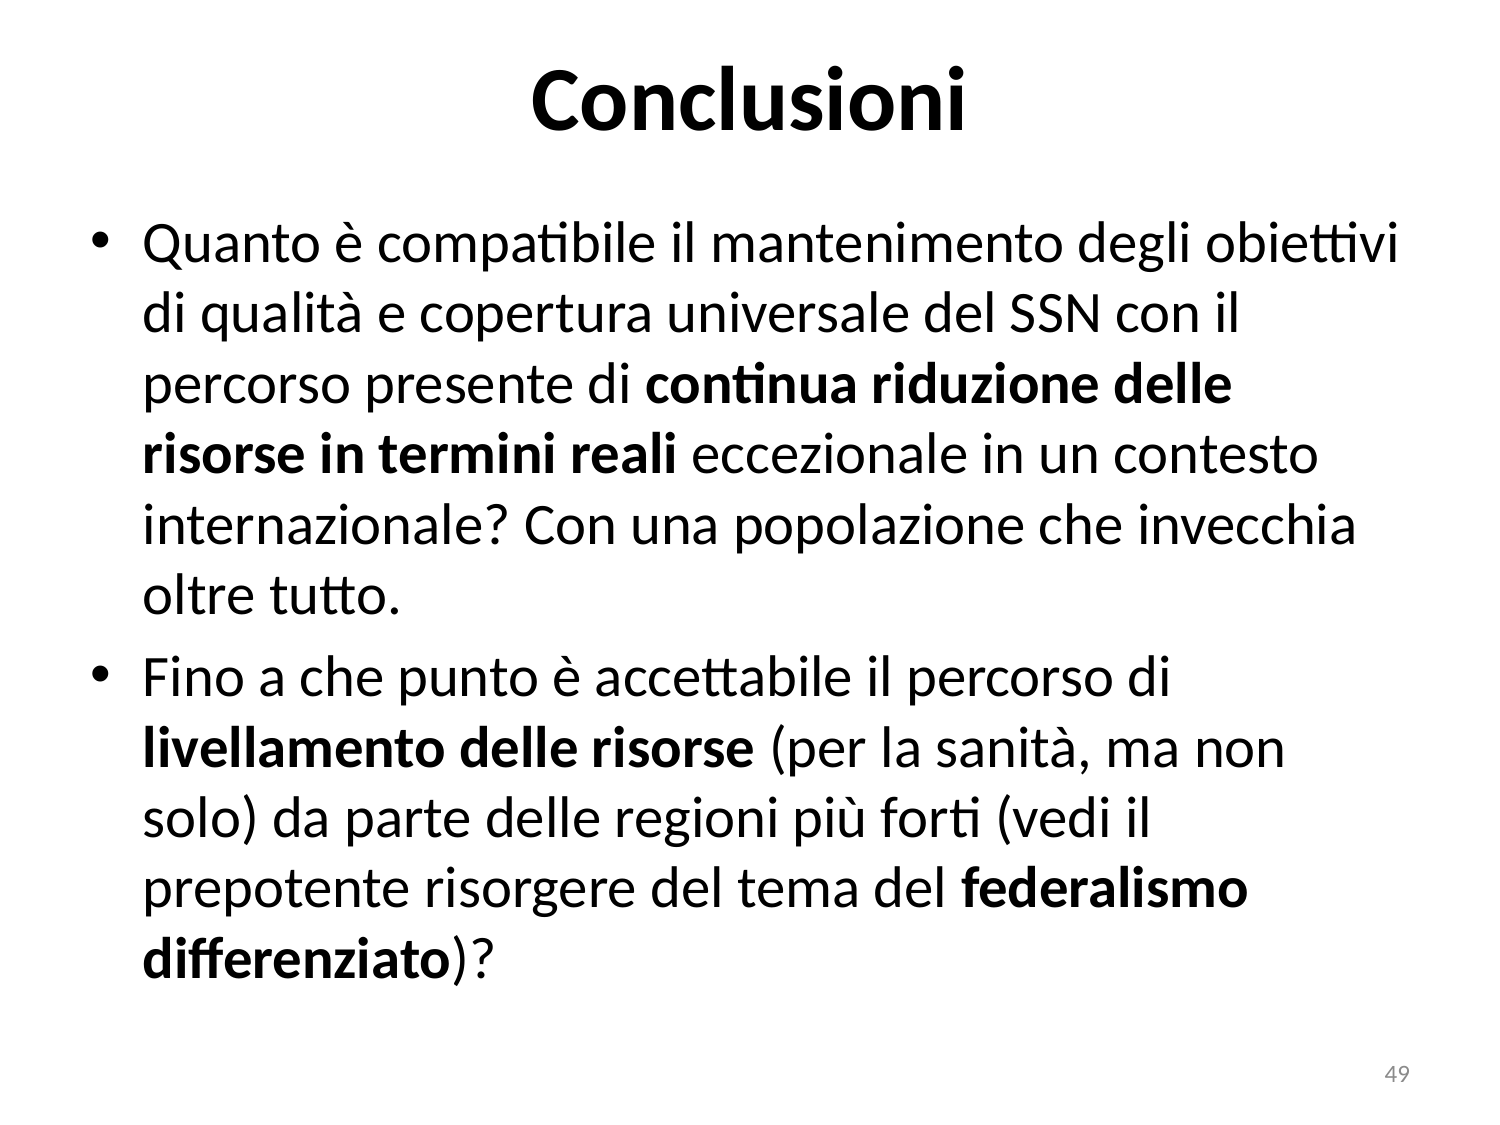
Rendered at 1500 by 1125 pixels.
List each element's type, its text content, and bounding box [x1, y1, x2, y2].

slide_number 49 [1074, 1042, 1425, 1103]
list Quanto è compatibile il mantenimento degli obiettivi di qualità e copertura universale del SSN con il percorso presente di continua riduzione delle risorse in termini reali eccezionale in un contesto internazionale? Con una popolazione che invecchia oltre tutto. Fino a che punto è accettabile il percorso di livellamento delle risorse (per la sanità, ma non solo) da parte delle regioni più forti (vedi il prepotente risorgere del tema del federalismo differenziato)? [75, 196, 1425, 1005]
title Conclusioni [0, 0, 1500, 188]
